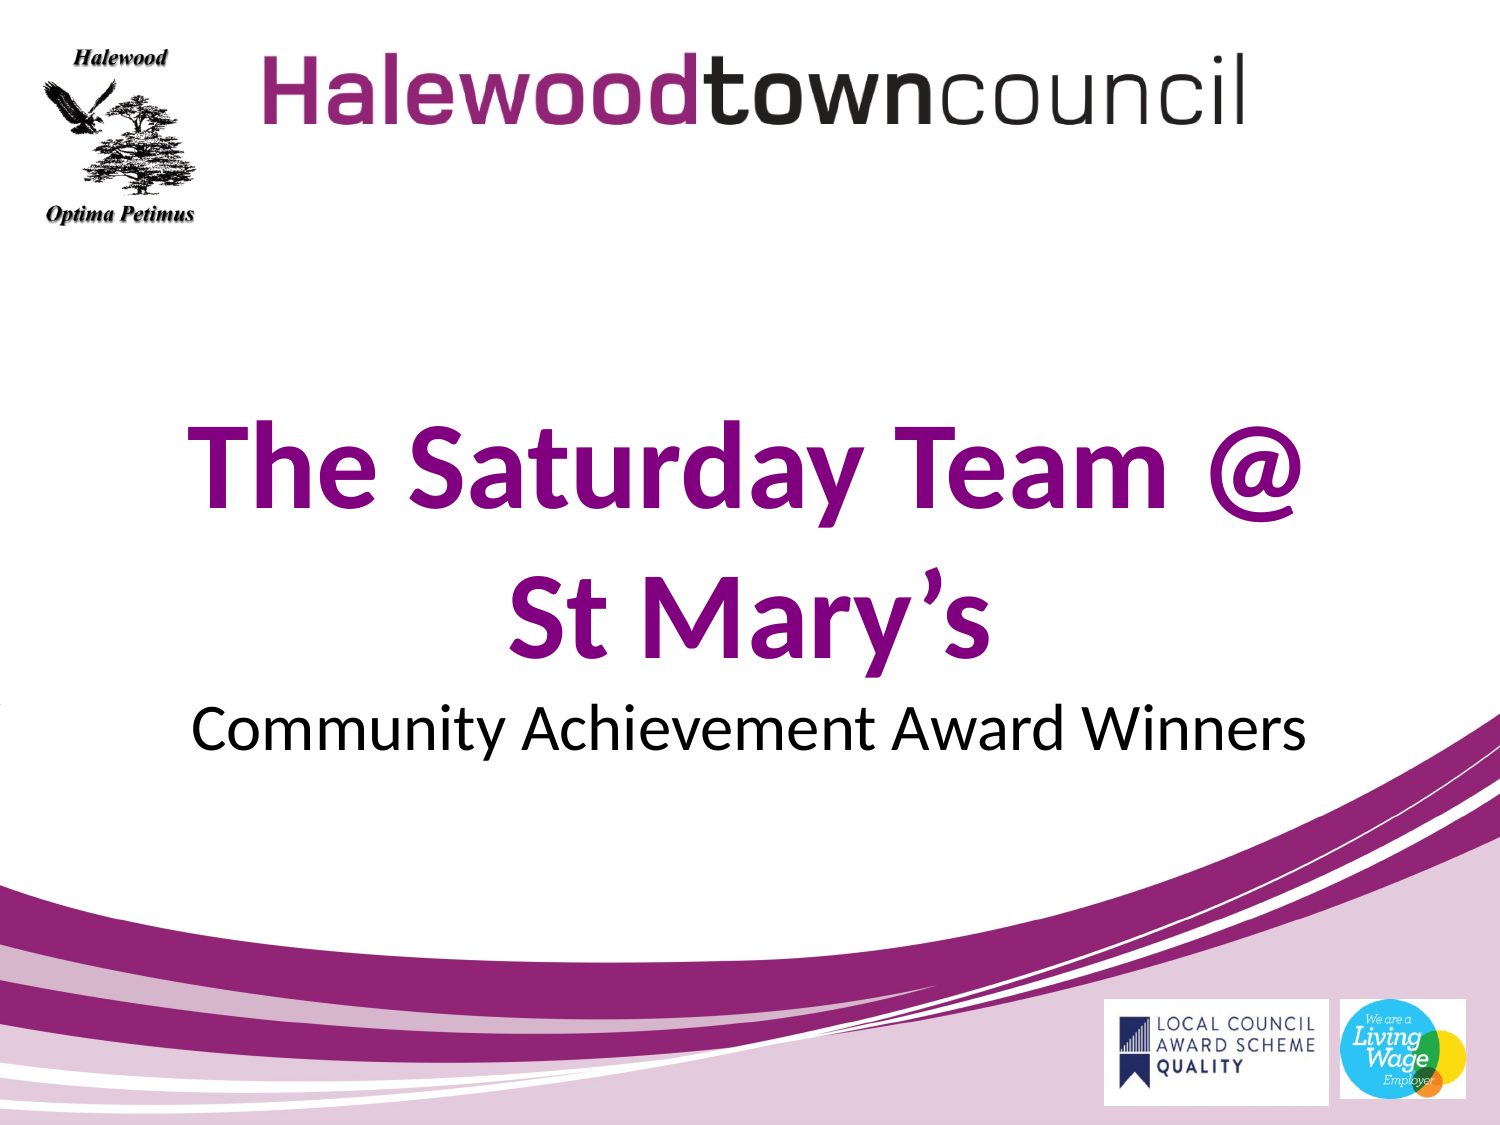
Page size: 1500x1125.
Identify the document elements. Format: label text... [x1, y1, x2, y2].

picture [43, 42, 196, 226]
text_box The Saturday Team @ St Mary’s Community Achievement Award Winners [165, 376, 1335, 702]
picture [239, 40, 1261, 145]
picture [0, 703, 1500, 1125]
